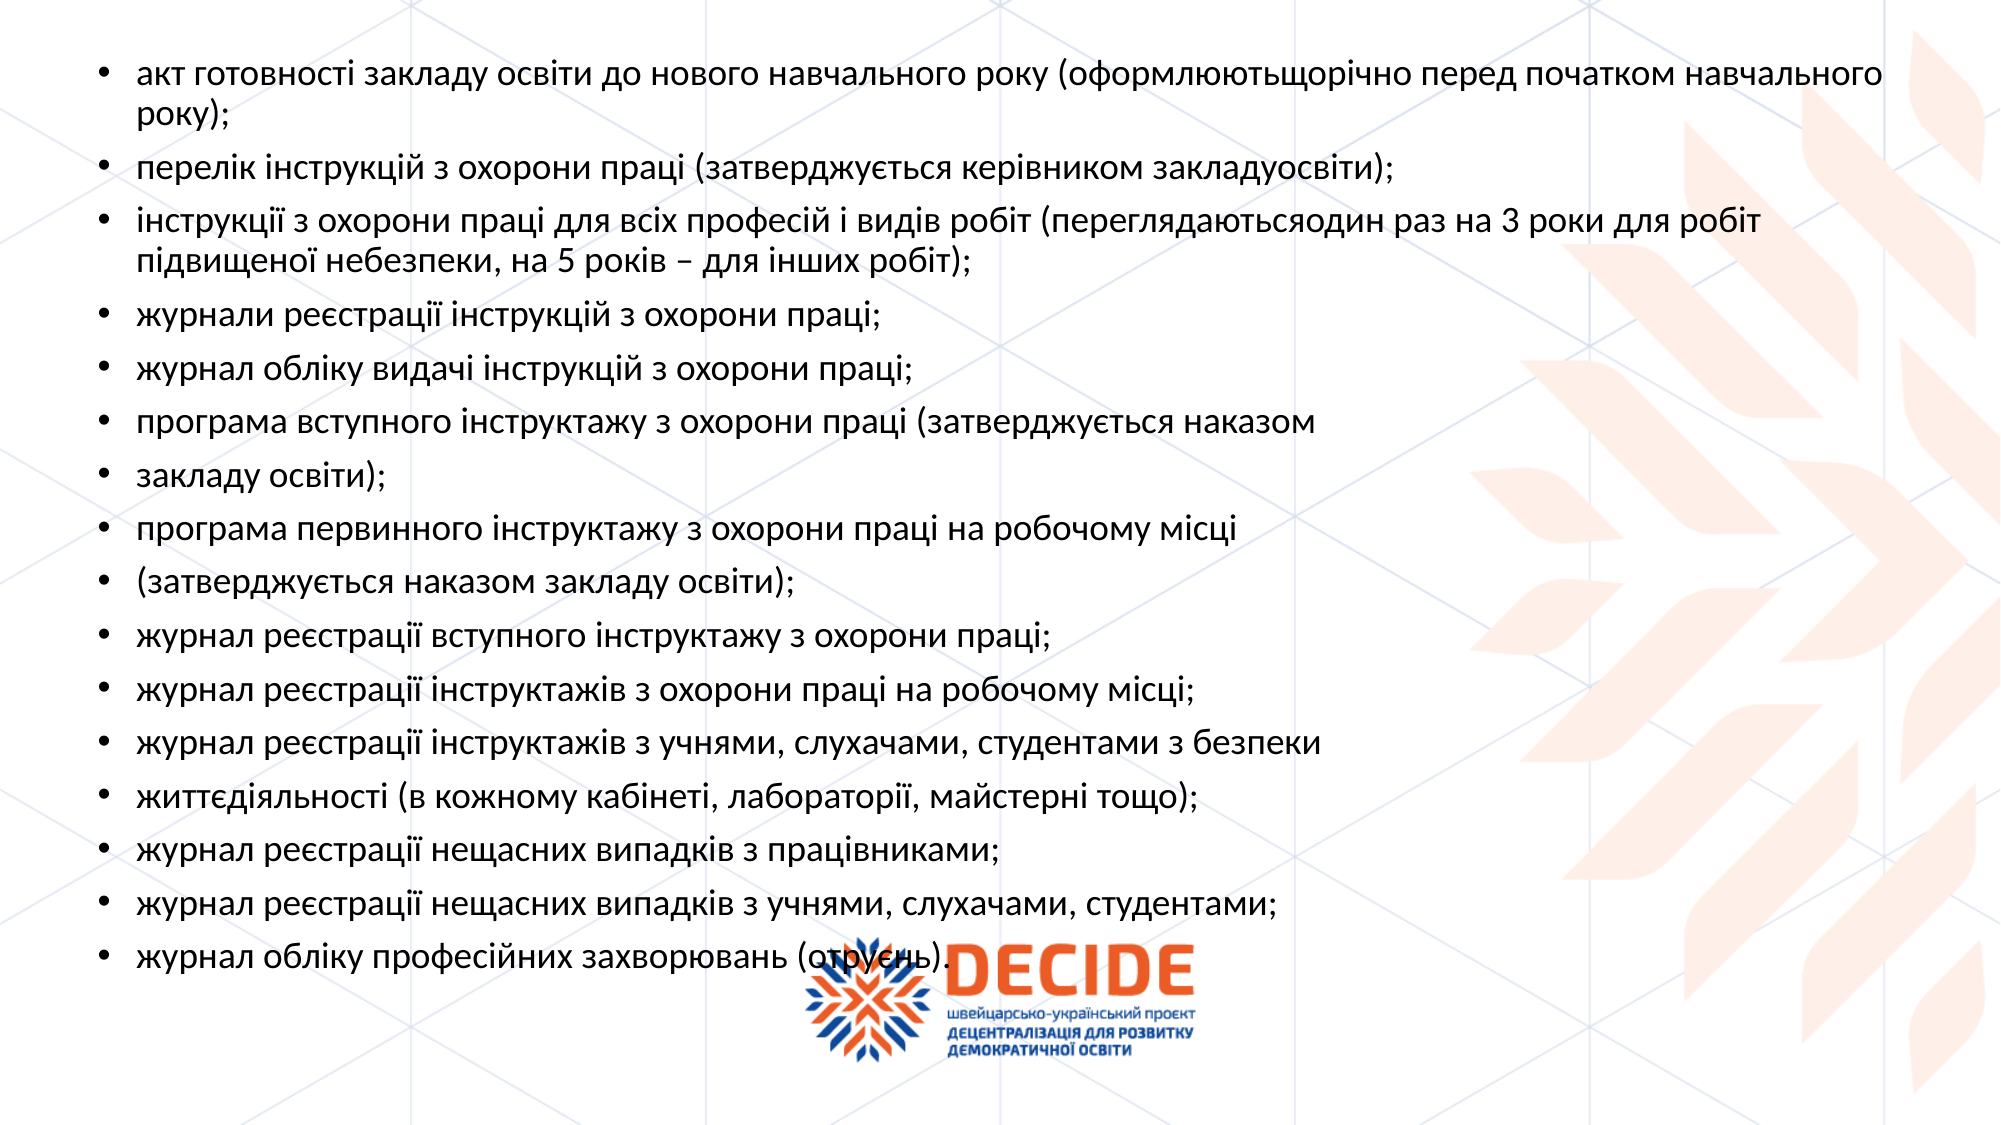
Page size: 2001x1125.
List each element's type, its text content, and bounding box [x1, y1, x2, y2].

list акт готовності закладу освіти до нового навчального року (оформлюютьщорічно перед початком навчального року); перелік інструкцій з охорони праці (затверджується керівником закладуосвіти); інструкції з охорони праці для всіх професій і видів робіт (переглядаютьсяодин раз на 3 роки для робіт підвищеної небезпеки, на 5 років – для інших робіт); журнали реєстрації інструкцій з охорони праці; журнал обліку видачі інструкцій з охорони праці; програма вступного інструктажу з охорони праці (затверджується наказом закладу освіти); програма первинного інструктажу з охорони праці на робочому місці (затверджується наказом закладу освіти); журнал реєстрації вступного інструктажу з охорони праці; журнал реєстрації інструктажів з охорони праці на робочому місці; журнал реєстрації інструктажів з учнями, слухачами, студентами з безпеки життєдіяльності (в кожному кабінеті, лабораторії, майстерні тощо); журнал реєстрації нещасних випадків з працівниками; журнал реєстрації нещасних випадків з учнями, слухачами, студентами; журнал обліку професійних захворювань (отруєнь). [82, 45, 1909, 995]
picture [0, 0, 2001, 1125]
